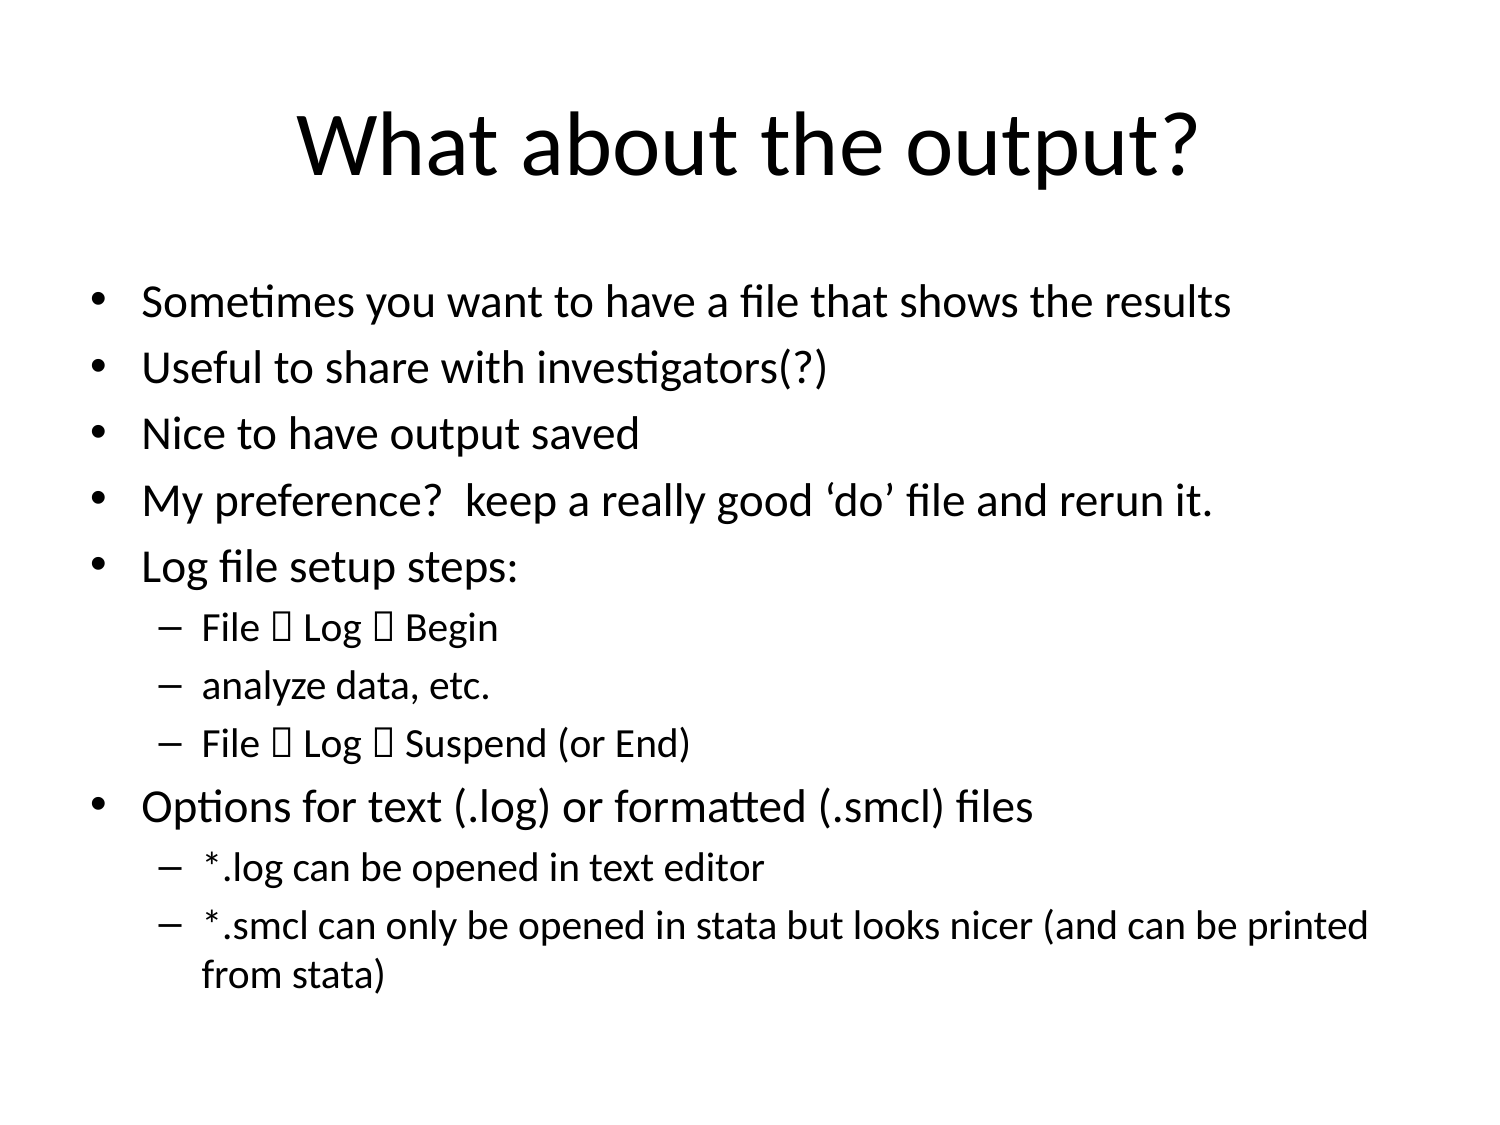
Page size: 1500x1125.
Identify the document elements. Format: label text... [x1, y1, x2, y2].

list Sometimes you want to have a file that shows the results Useful to share with investigators(?) Nice to have output saved My preference? keep a really good ‘do’ file and rerun it. Log file setup steps: File  Log  Begin analyze data, etc. File  Log  Suspend (or End) Options for text (.log) or formatted (.smcl) files *.log can be opened in text editor *.smcl can only be opened in stata but looks nicer (and can be printed from stata) [75, 262, 1425, 1005]
title What about the output? [75, 45, 1425, 233]
